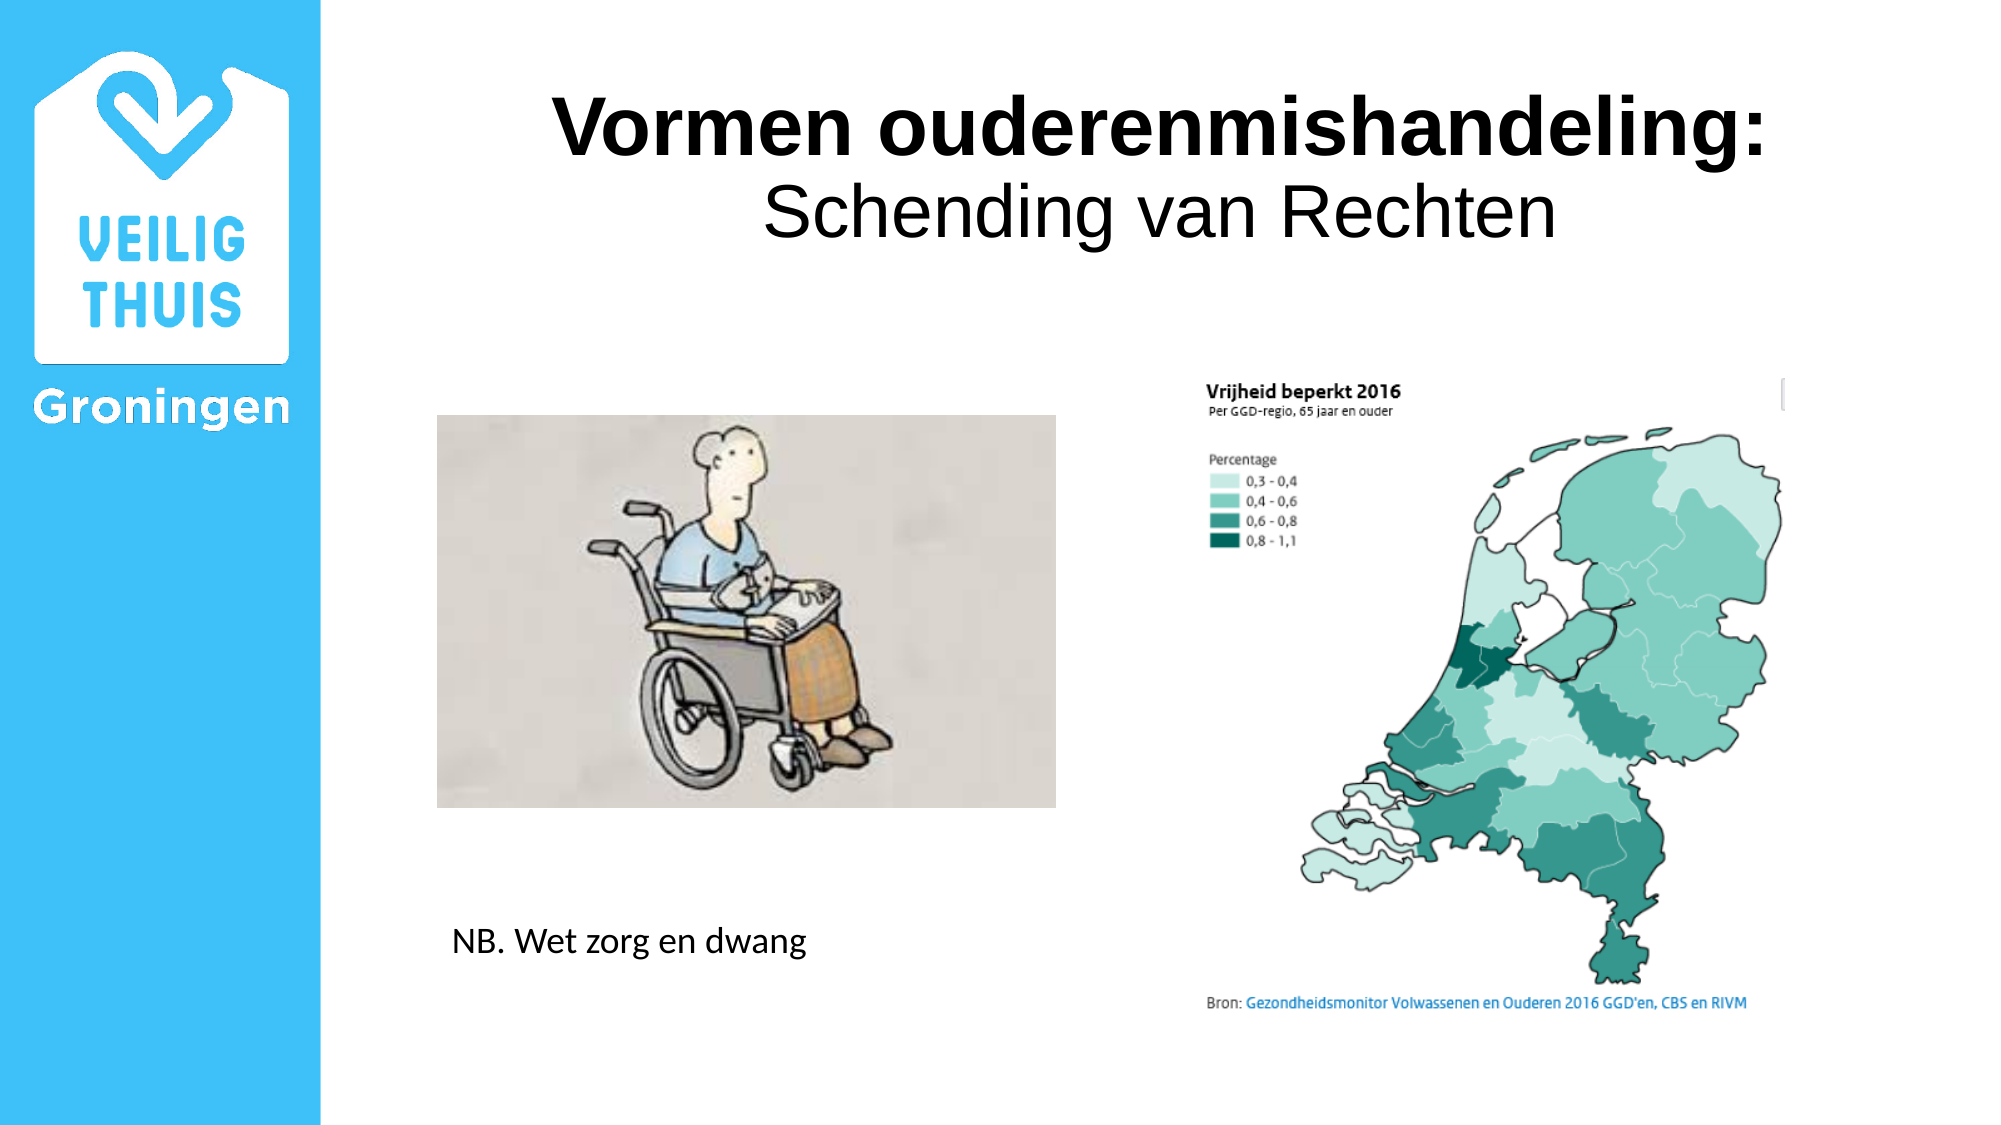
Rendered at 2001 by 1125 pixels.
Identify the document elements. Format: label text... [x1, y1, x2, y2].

picture [0, 0, 2001, 1125]
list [1204, 377, 1785, 1021]
text_box NB. Wet zorg en dwang [437, 909, 1067, 969]
title Vormen ouderenmishandeling: Schending van Rechten [320, 59, 2000, 278]
